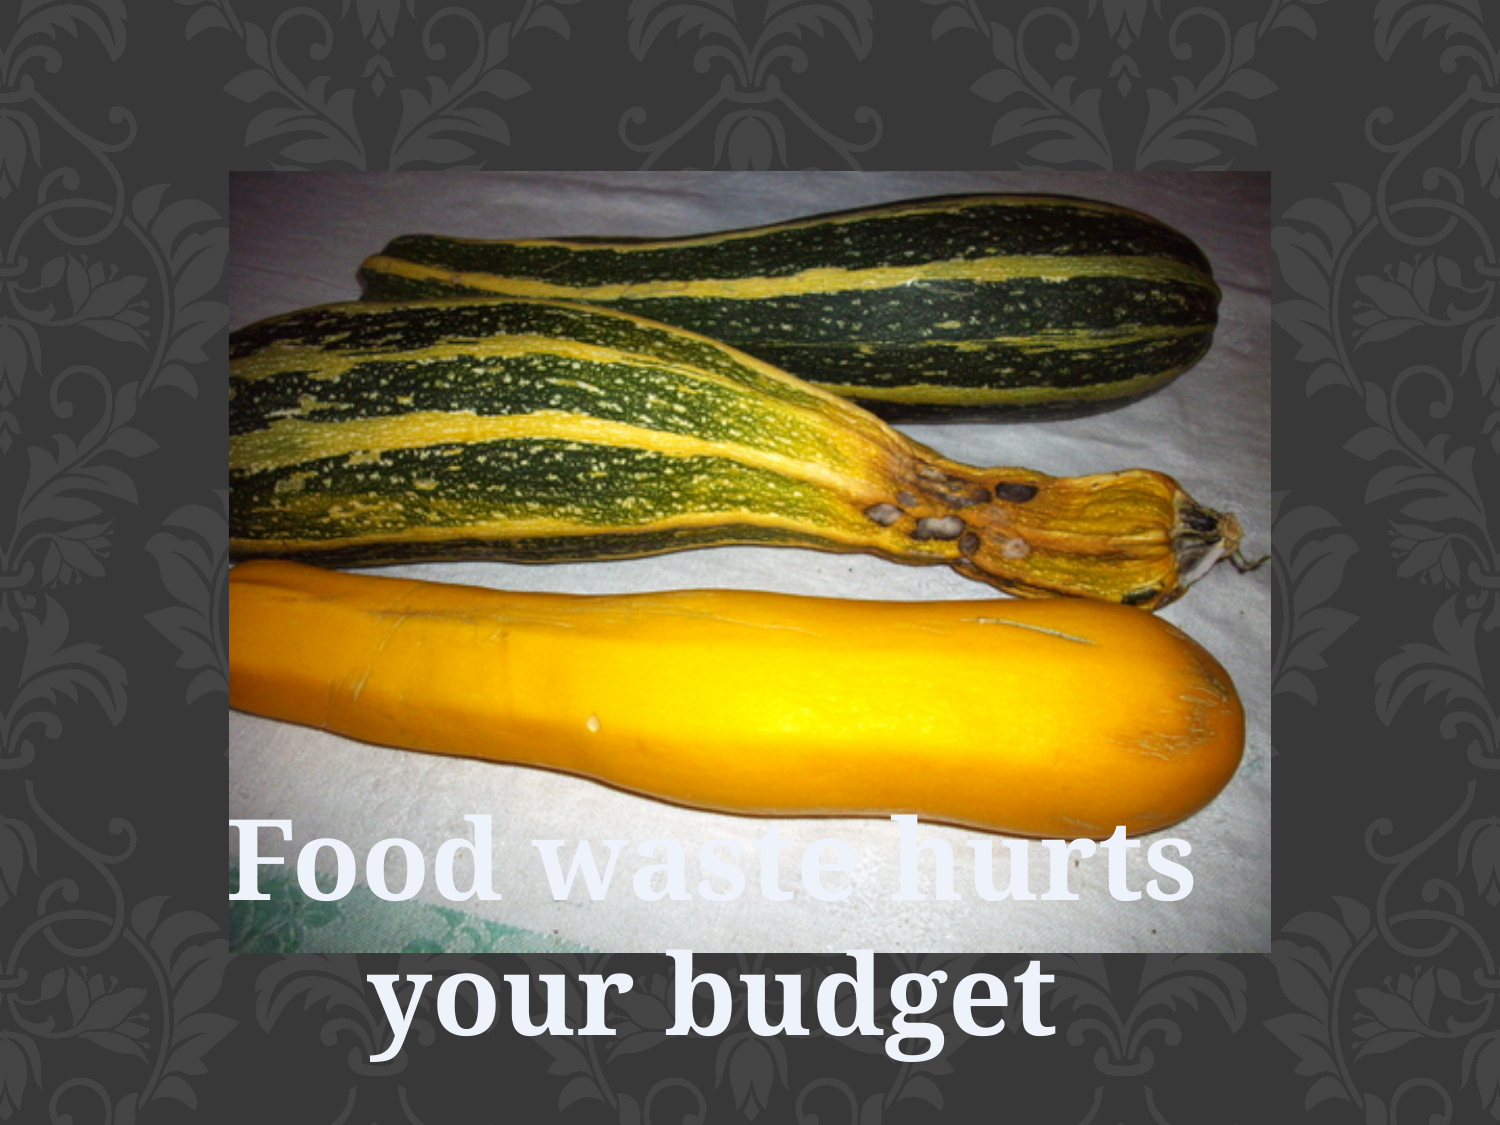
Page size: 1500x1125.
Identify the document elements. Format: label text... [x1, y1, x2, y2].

picture [229, 171, 1272, 951]
text_box Food waste hurts your budget [100, 780, 1326, 1066]
